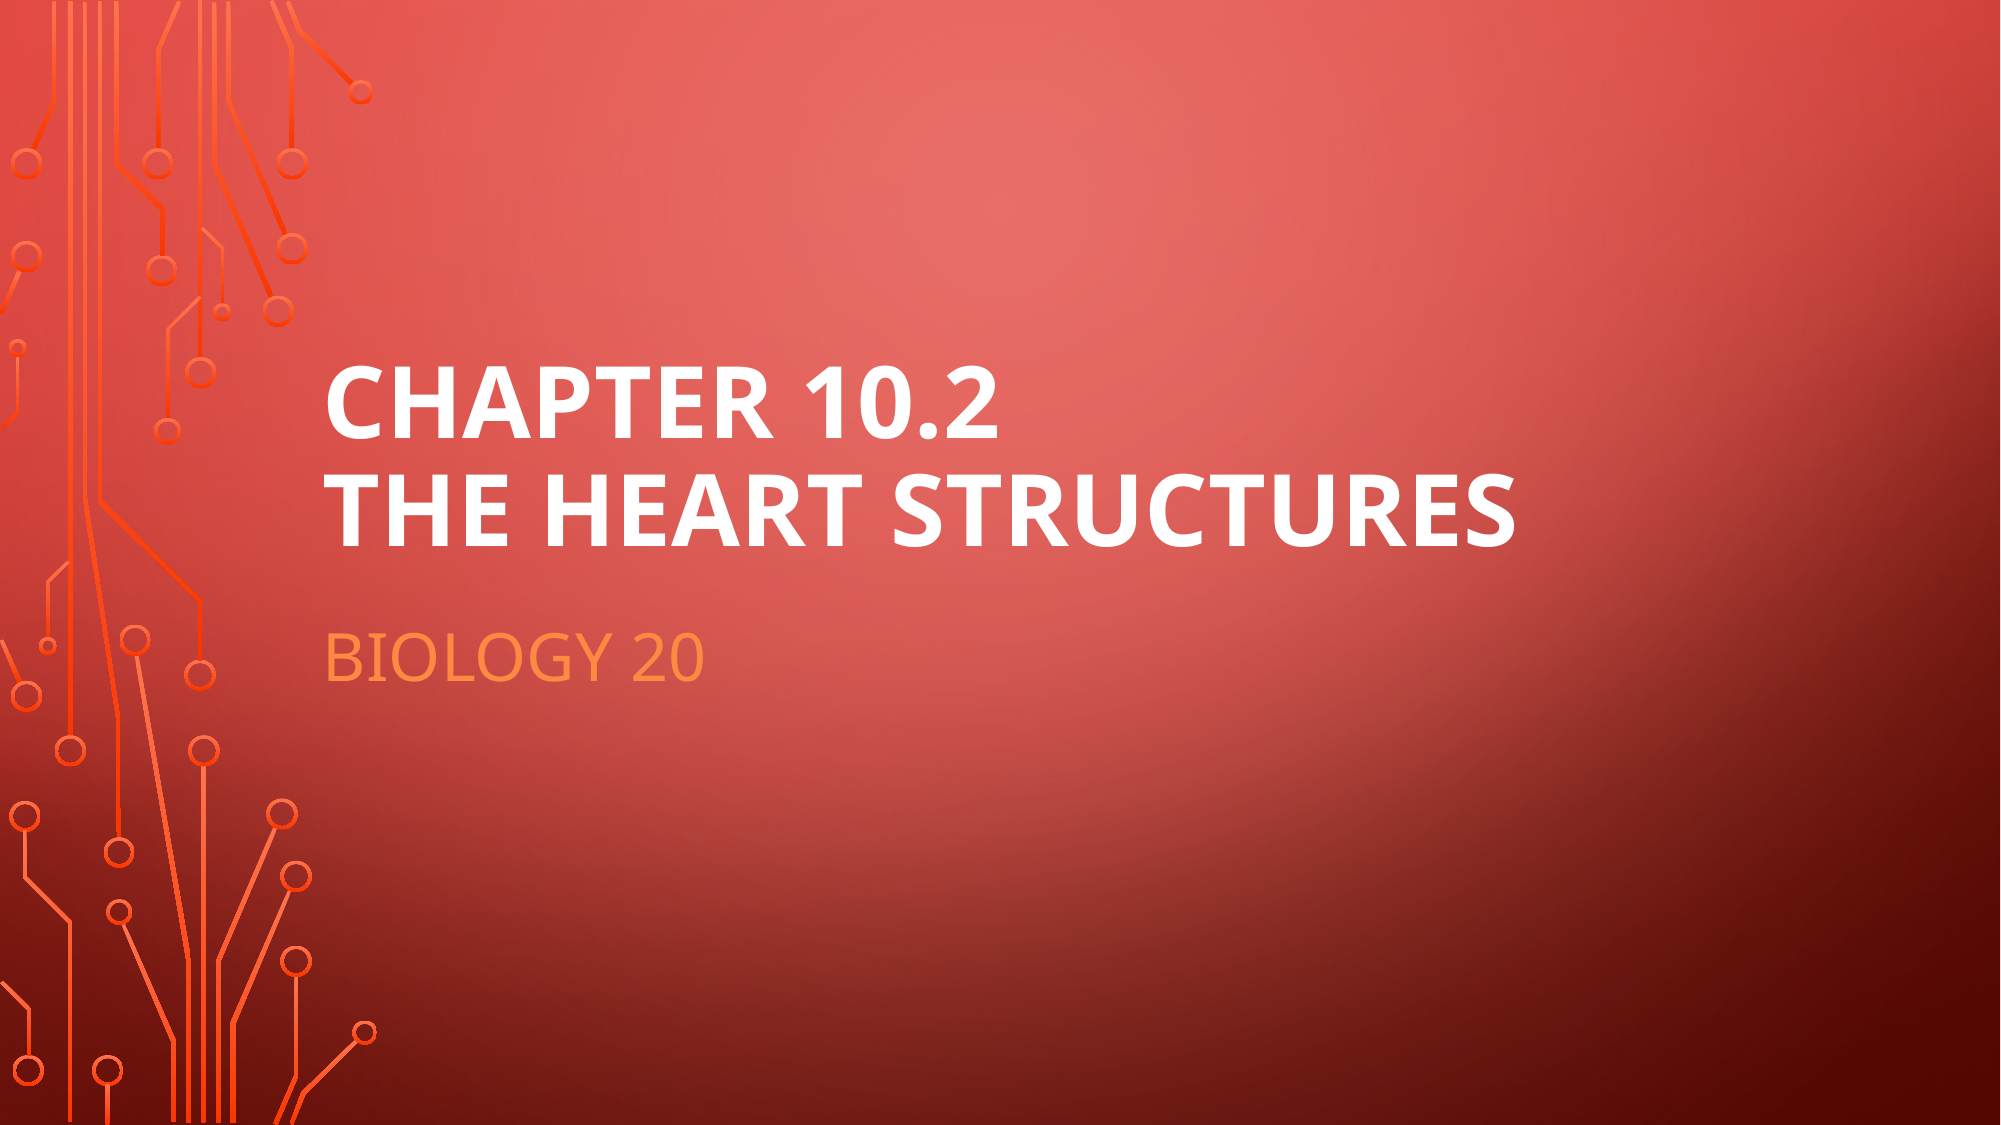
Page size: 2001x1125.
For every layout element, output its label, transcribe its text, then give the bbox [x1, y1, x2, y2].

subtitle Biology 20 [307, 590, 1750, 863]
title Chapter 10.2 The heart Structures [307, 184, 1750, 576]
